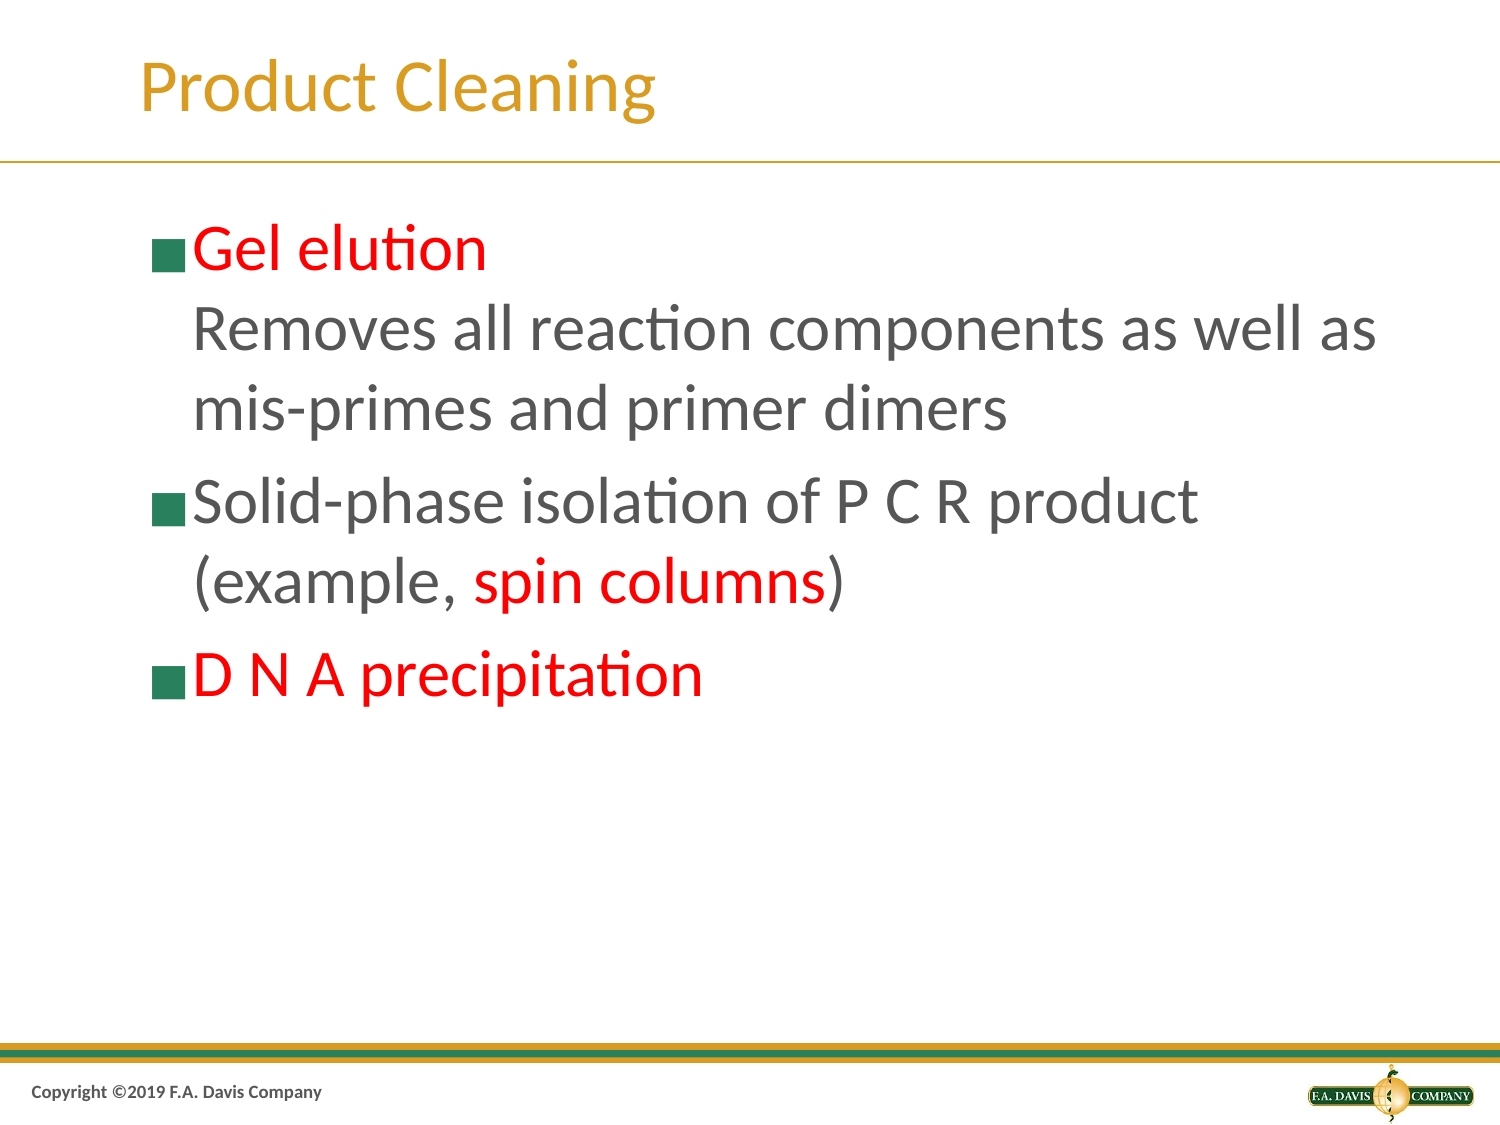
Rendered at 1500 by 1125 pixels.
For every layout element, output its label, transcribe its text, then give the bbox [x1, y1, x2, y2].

picture [0, 1043, 1500, 1050]
title Product Cleaning [124, 0, 1475, 189]
list Gel elution Removes all reaction components as well as mis-primes and primer dimers Solid-phase isolation of P C R product (example, spin columns) D N A precipitation [75, 196, 1425, 864]
picture [1308, 1064, 1474, 1124]
picture [0, 1058, 1500, 1063]
